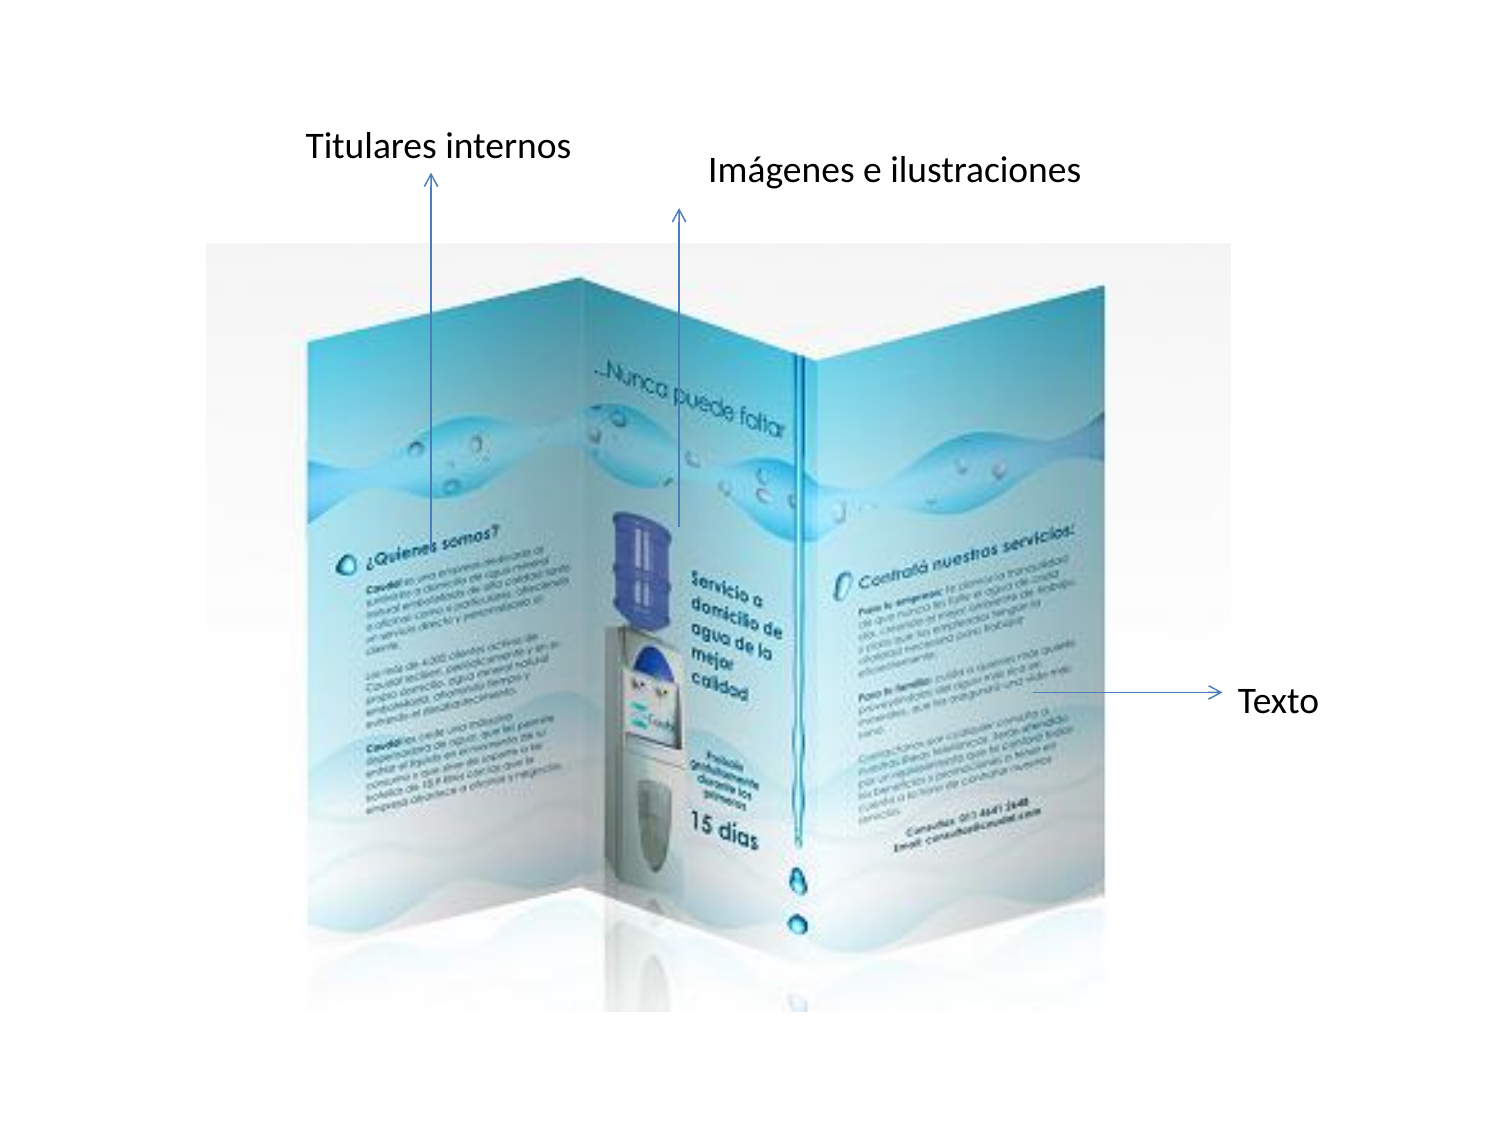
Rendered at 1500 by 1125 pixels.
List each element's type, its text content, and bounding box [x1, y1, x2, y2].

text_box Texto [1236, 668, 1343, 729]
picture [206, 243, 1231, 1012]
text_box Titulares internos [290, 113, 587, 174]
text_box Imágenes e ilustraciones [693, 137, 1114, 197]
